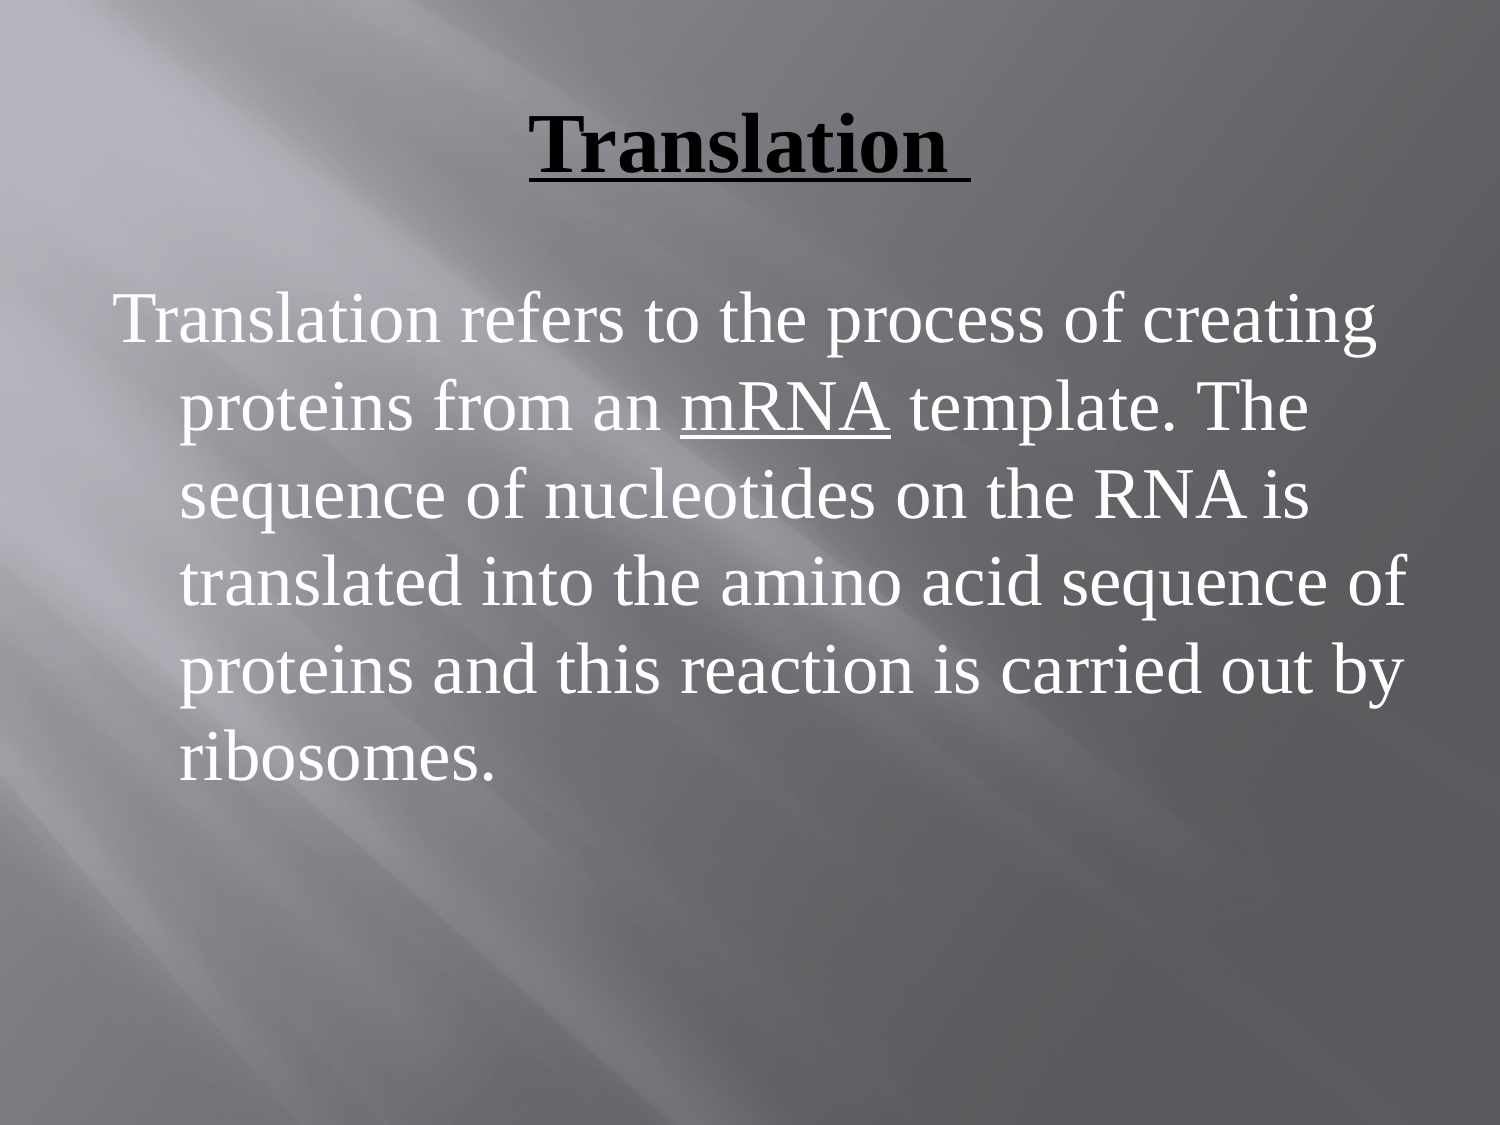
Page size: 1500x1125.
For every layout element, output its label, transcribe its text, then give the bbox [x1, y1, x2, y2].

list Translation refers to the process of creating proteins from an mRNA template. The sequence of nucleotides on the RNA is translated into the amino acid sequence of proteins and this reaction is carried out by ribosomes. [75, 262, 1425, 1035]
title Translation [75, 45, 1425, 233]
